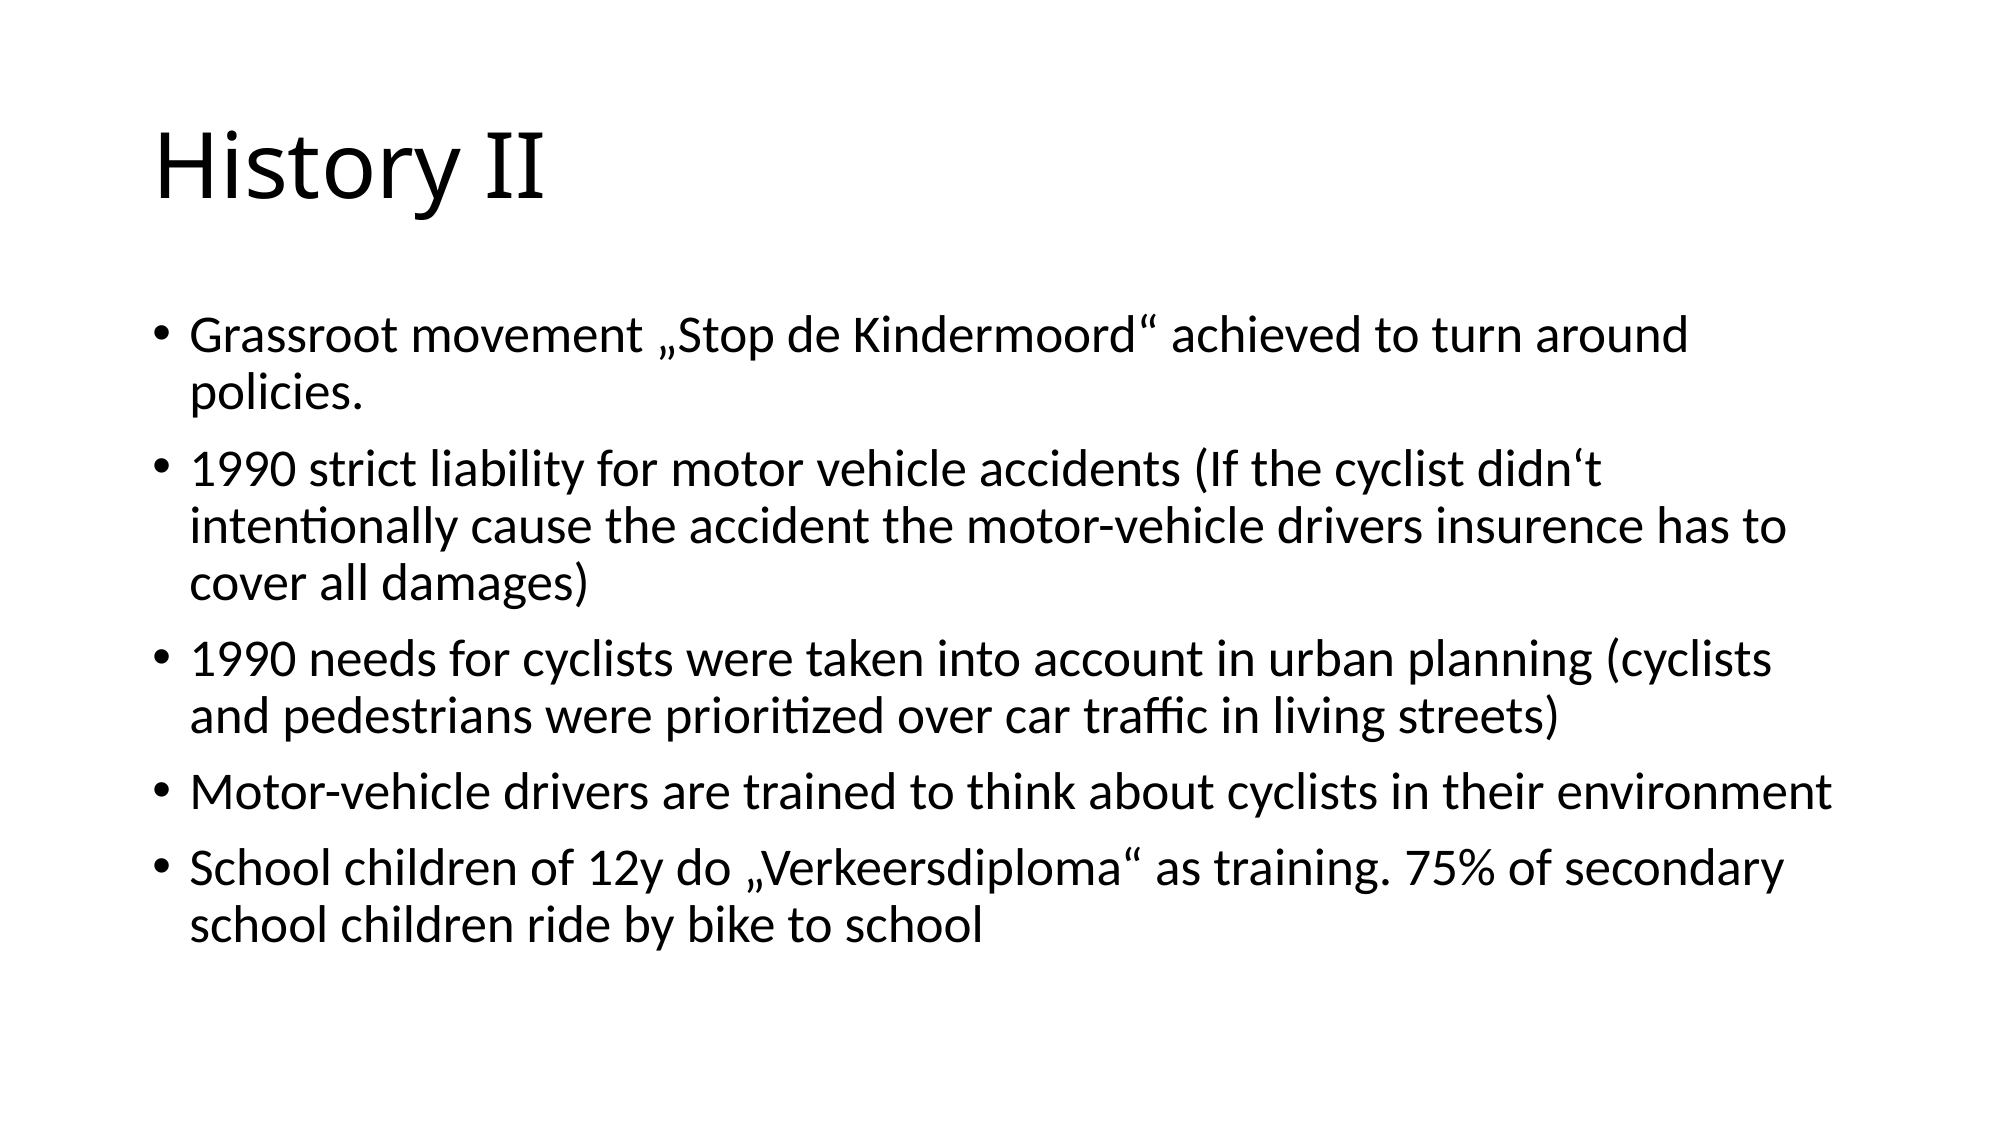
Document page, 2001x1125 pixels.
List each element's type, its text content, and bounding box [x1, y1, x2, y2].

title History II [137, 59, 1863, 278]
list Grassroot movement „Stop de Kindermoord“ achieved to turn around policies. 1990 strict liability for motor vehicle accidents (If the cyclist didn‘t intentionally cause the accident the motor-vehicle drivers insurence has to cover all damages) 1990 needs for cyclists were taken into account in urban planning (cyclists and pedestrians were prioritized over car traffic in living streets) Motor-vehicle drivers are trained to think about cyclists in their environment School children of 12y do „Verkeersdiploma“ as training. 75% of secondary school children ride by bike to school [137, 299, 1863, 1014]
